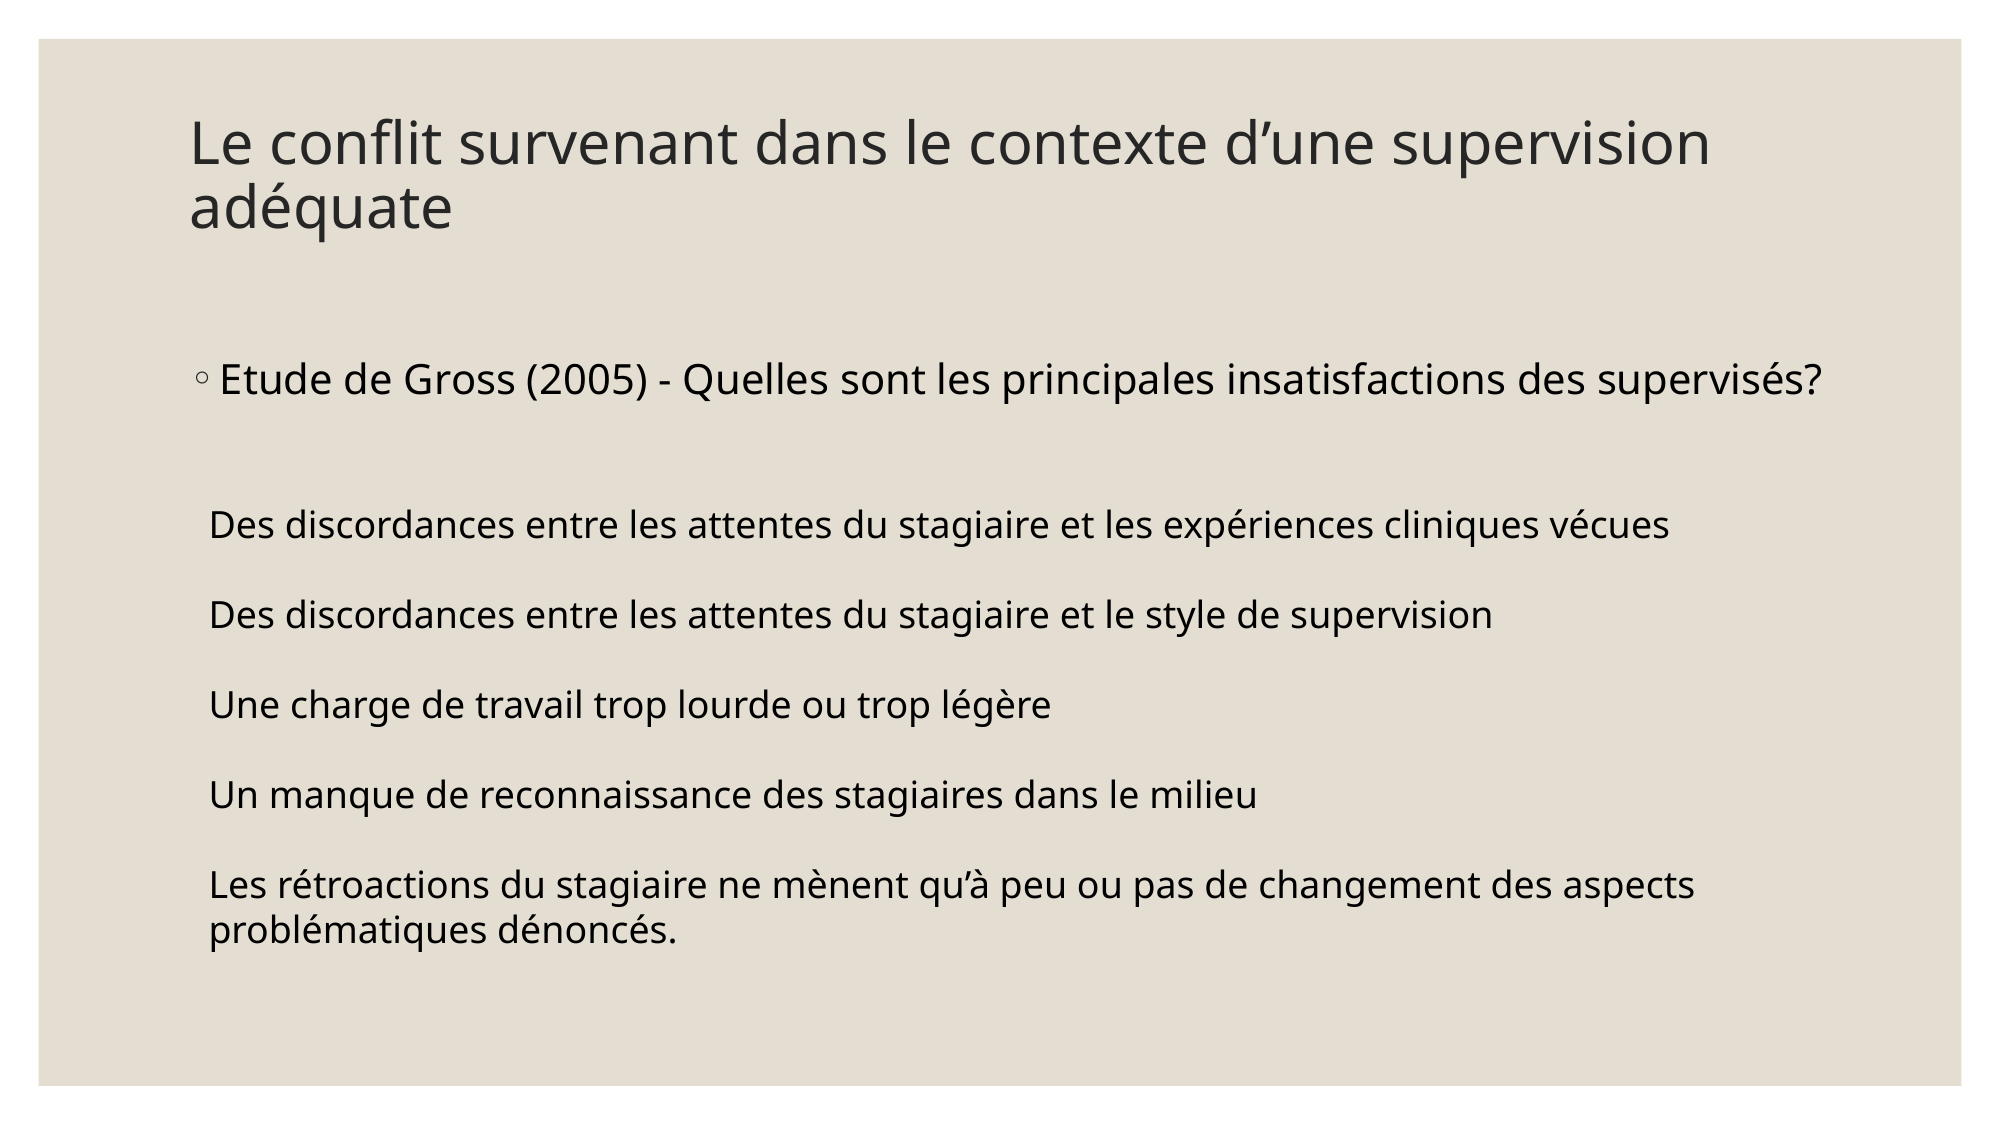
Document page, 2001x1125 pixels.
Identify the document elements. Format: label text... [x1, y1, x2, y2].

text_box Des discordances entre les attentes du stagiaire et les expériences cliniques vécues Des discordances entre les attentes du stagiaire et le style de supervision Une charge de travail trop lourde ou trop légère Un manque de reconnaissance des stagiaires dans le milieu Les rétroactions du stagiaire ne mènent qu’à peu ou pas de changement des aspects problématiques dénoncés. [193, 494, 1775, 959]
title Le conflit survenant dans le contexte d’une supervision adéquate [174, 105, 1902, 250]
list Etude de Gross (2005) - Quelles sont les principales insatisfactions des supervisés? [174, 345, 1902, 429]
